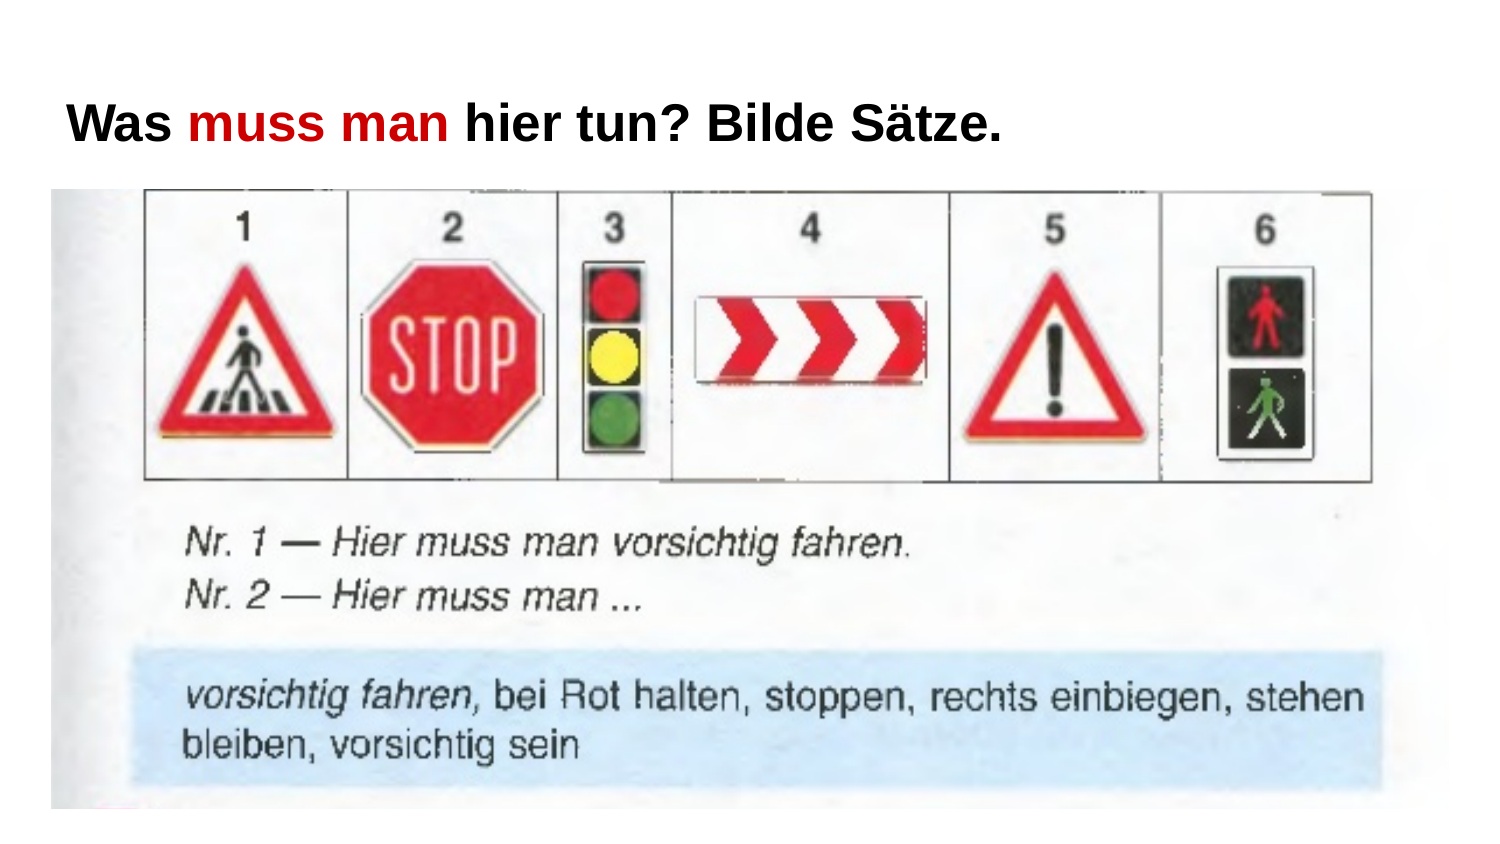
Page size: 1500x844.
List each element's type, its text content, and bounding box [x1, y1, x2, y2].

title Was muss man hier tun? Bilde Sätze. [51, 72, 1449, 167]
picture [50, 188, 1450, 809]
